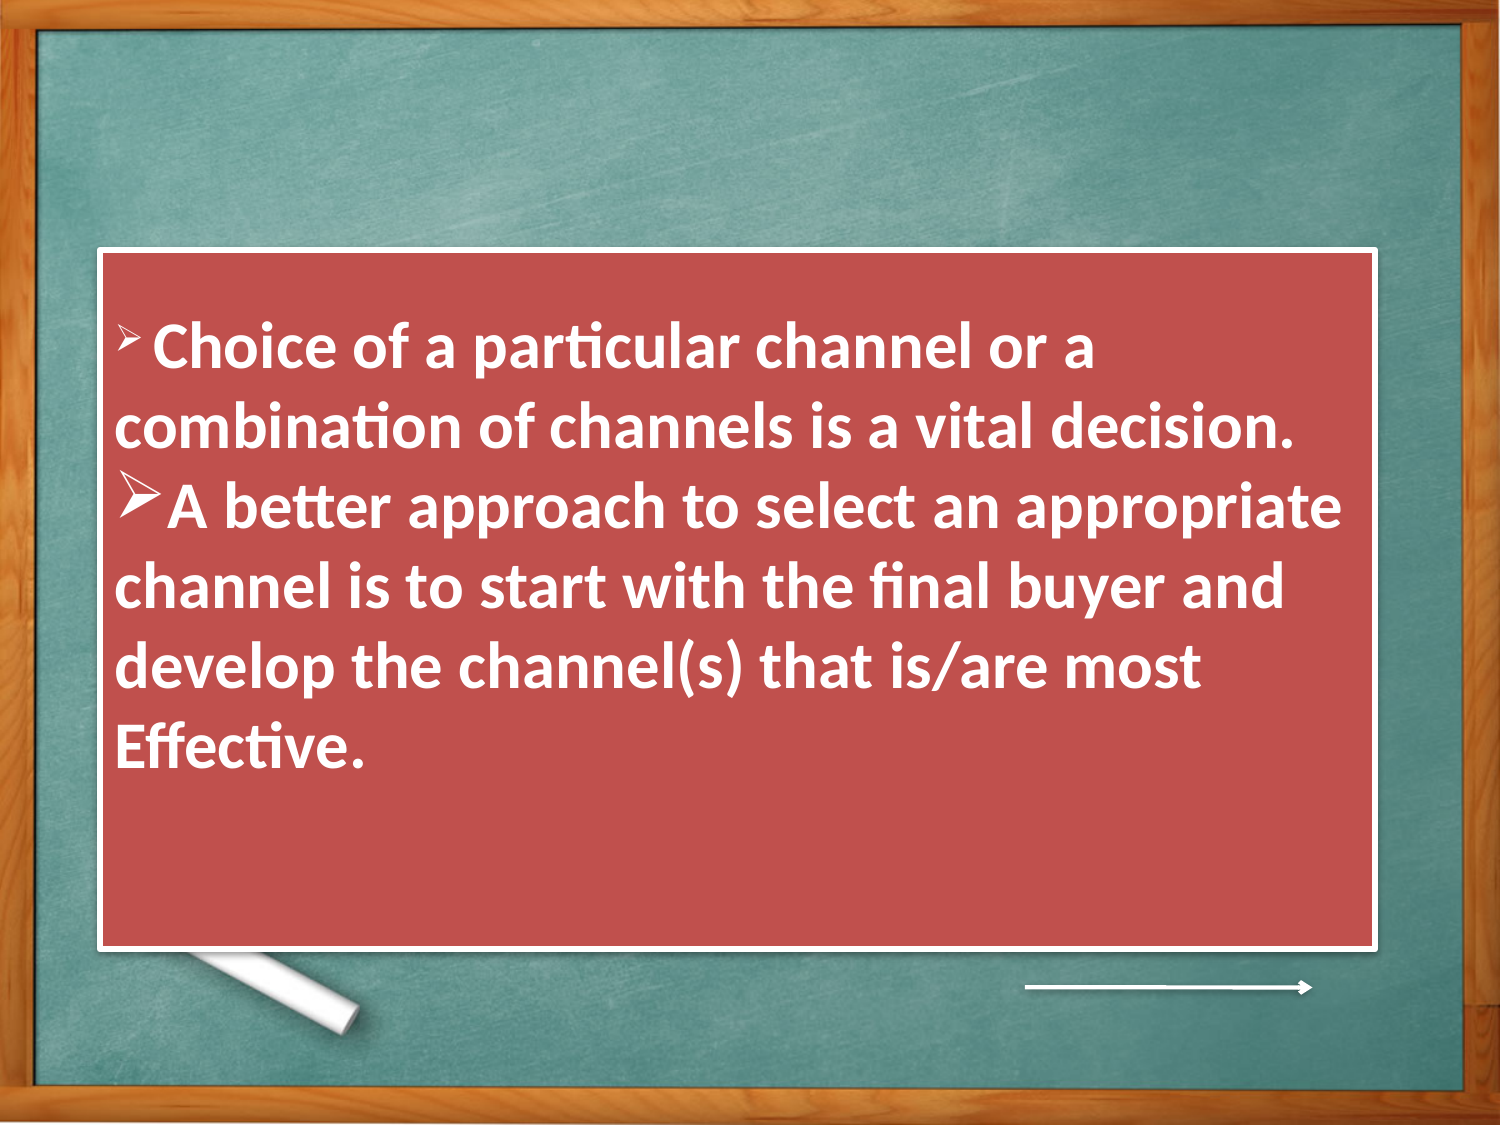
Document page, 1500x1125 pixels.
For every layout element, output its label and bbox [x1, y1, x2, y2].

list [0, 0, 1500, 1125]
